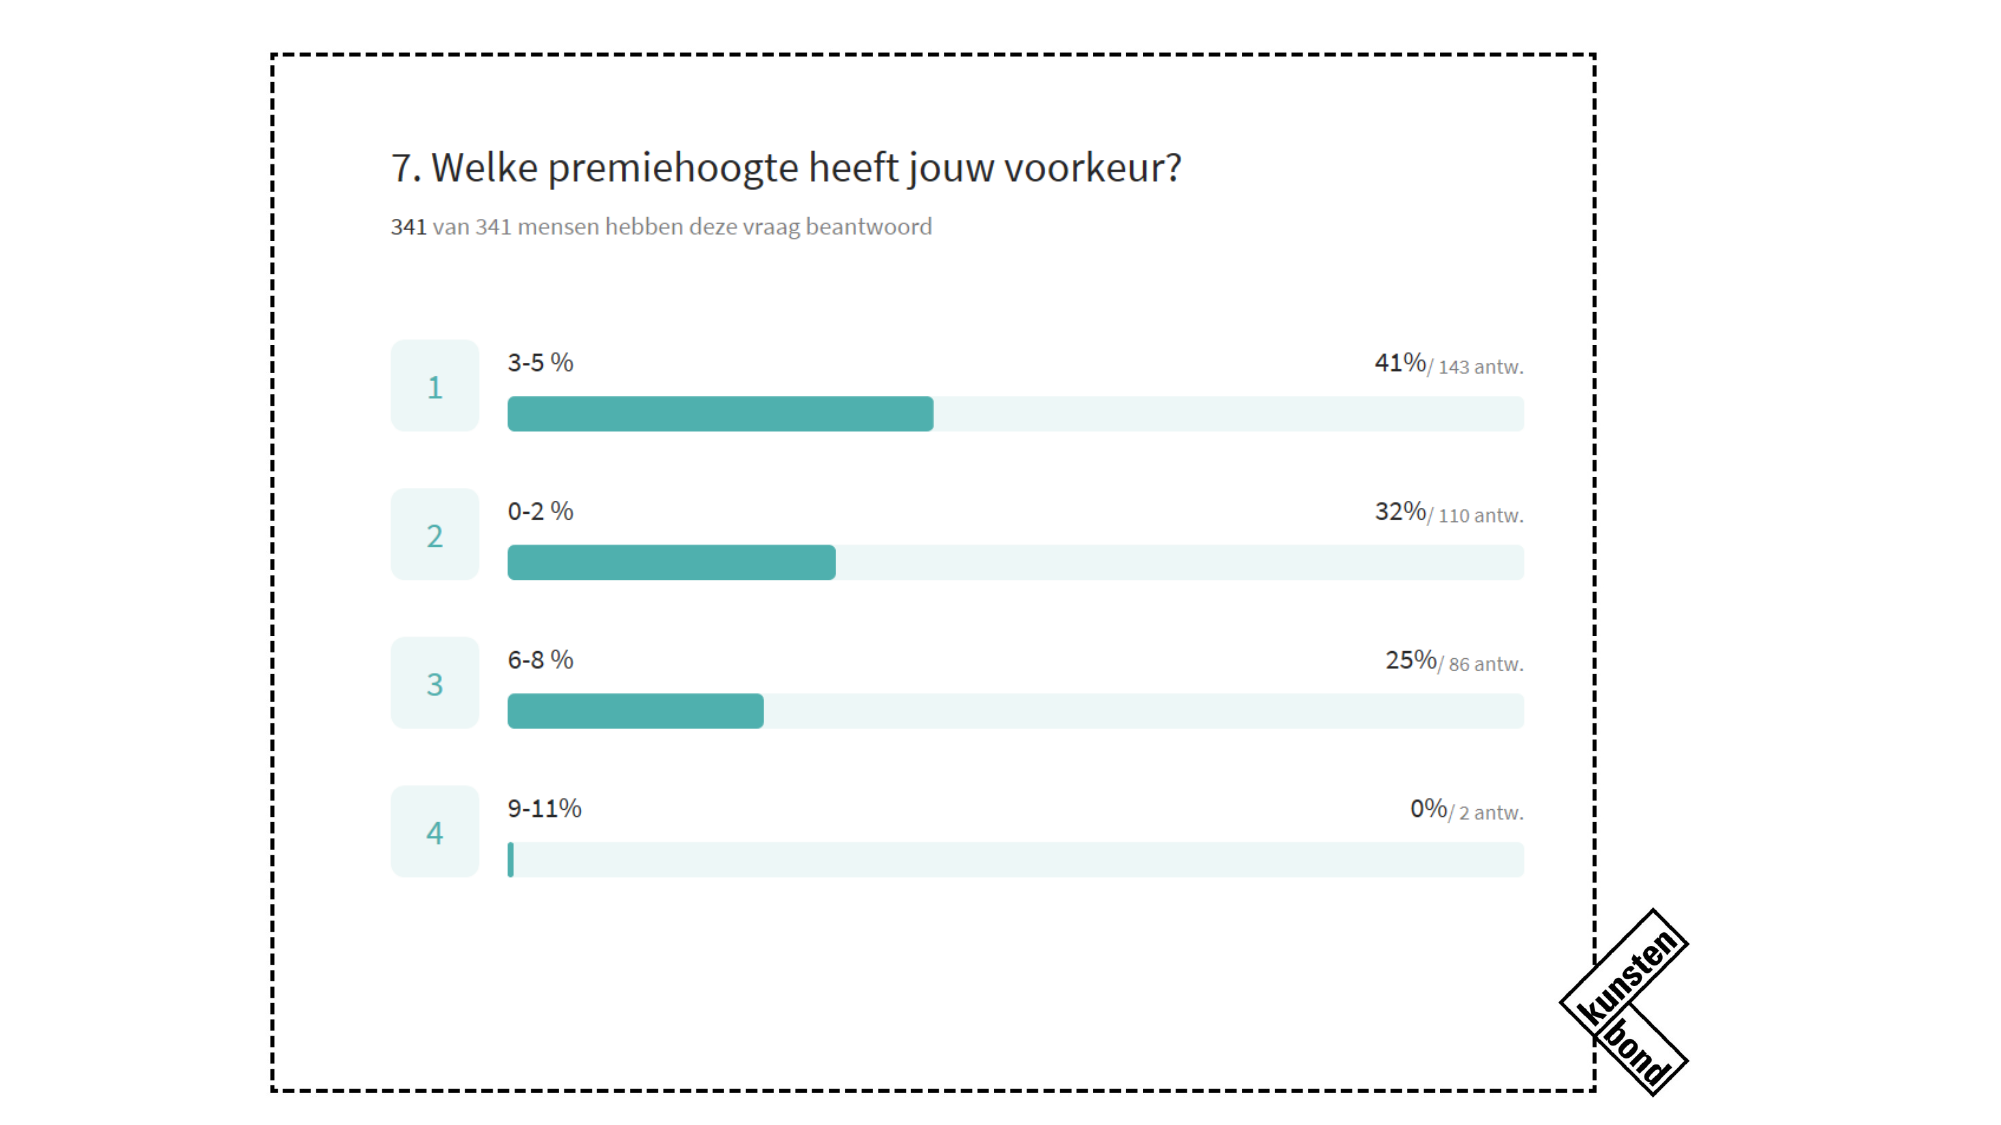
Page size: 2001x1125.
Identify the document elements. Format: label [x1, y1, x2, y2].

picture [227, 10, 1728, 1125]
